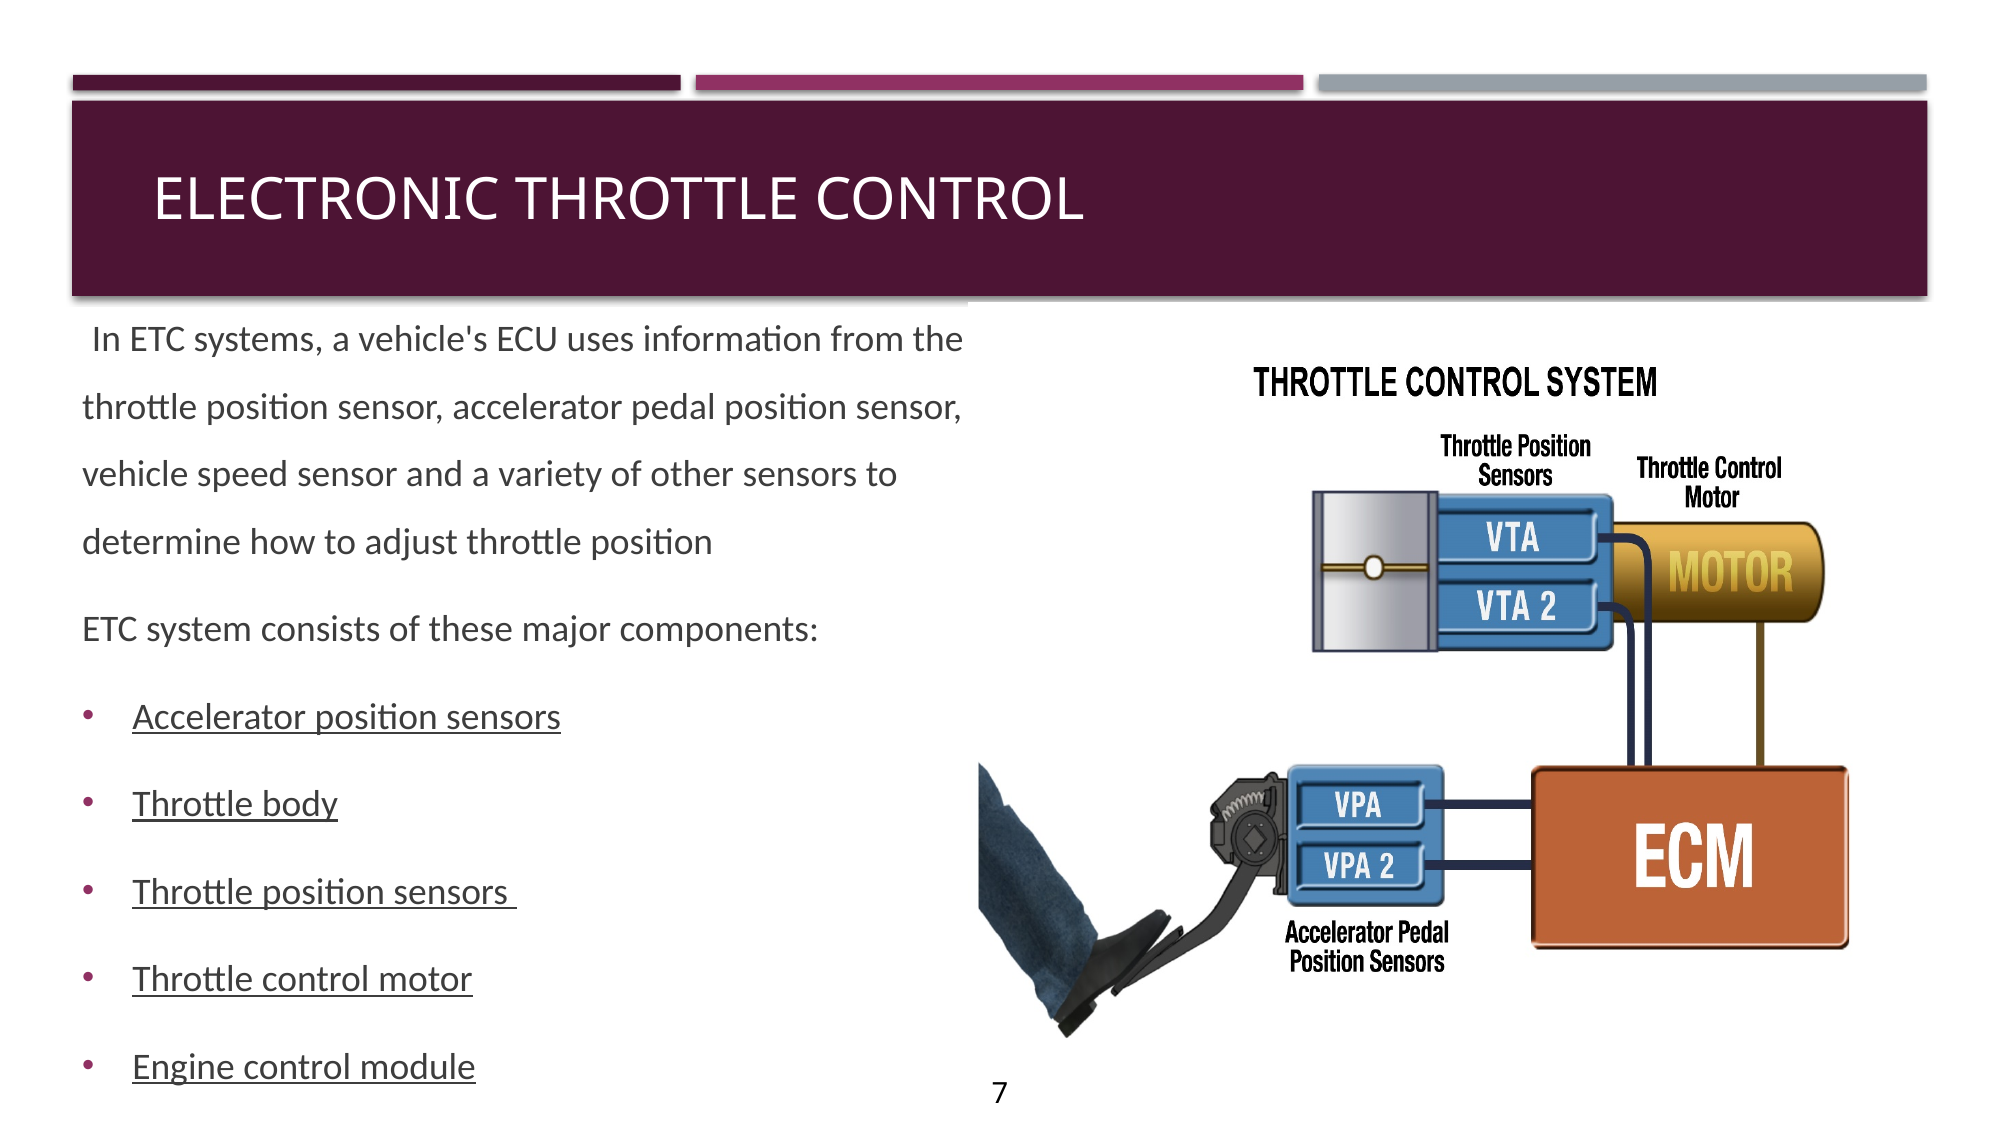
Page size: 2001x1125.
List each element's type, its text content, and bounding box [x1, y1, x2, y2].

title Electronic throttle control [137, 21, 1863, 240]
picture [968, 301, 1948, 1100]
slide_number 7 [913, 1062, 1087, 1123]
list In ETC systems, a vehicle's ECU uses information from the throttle position sensor, accelerator pedal position sensor, vehicle speed sensor and a variety of other sensors to determine how to adjust throttle position ETC system consists of these major components: Accelerator position sensors Throttle body Throttle position sensors Throttle control motor Engine control module [67, 279, 994, 1100]
